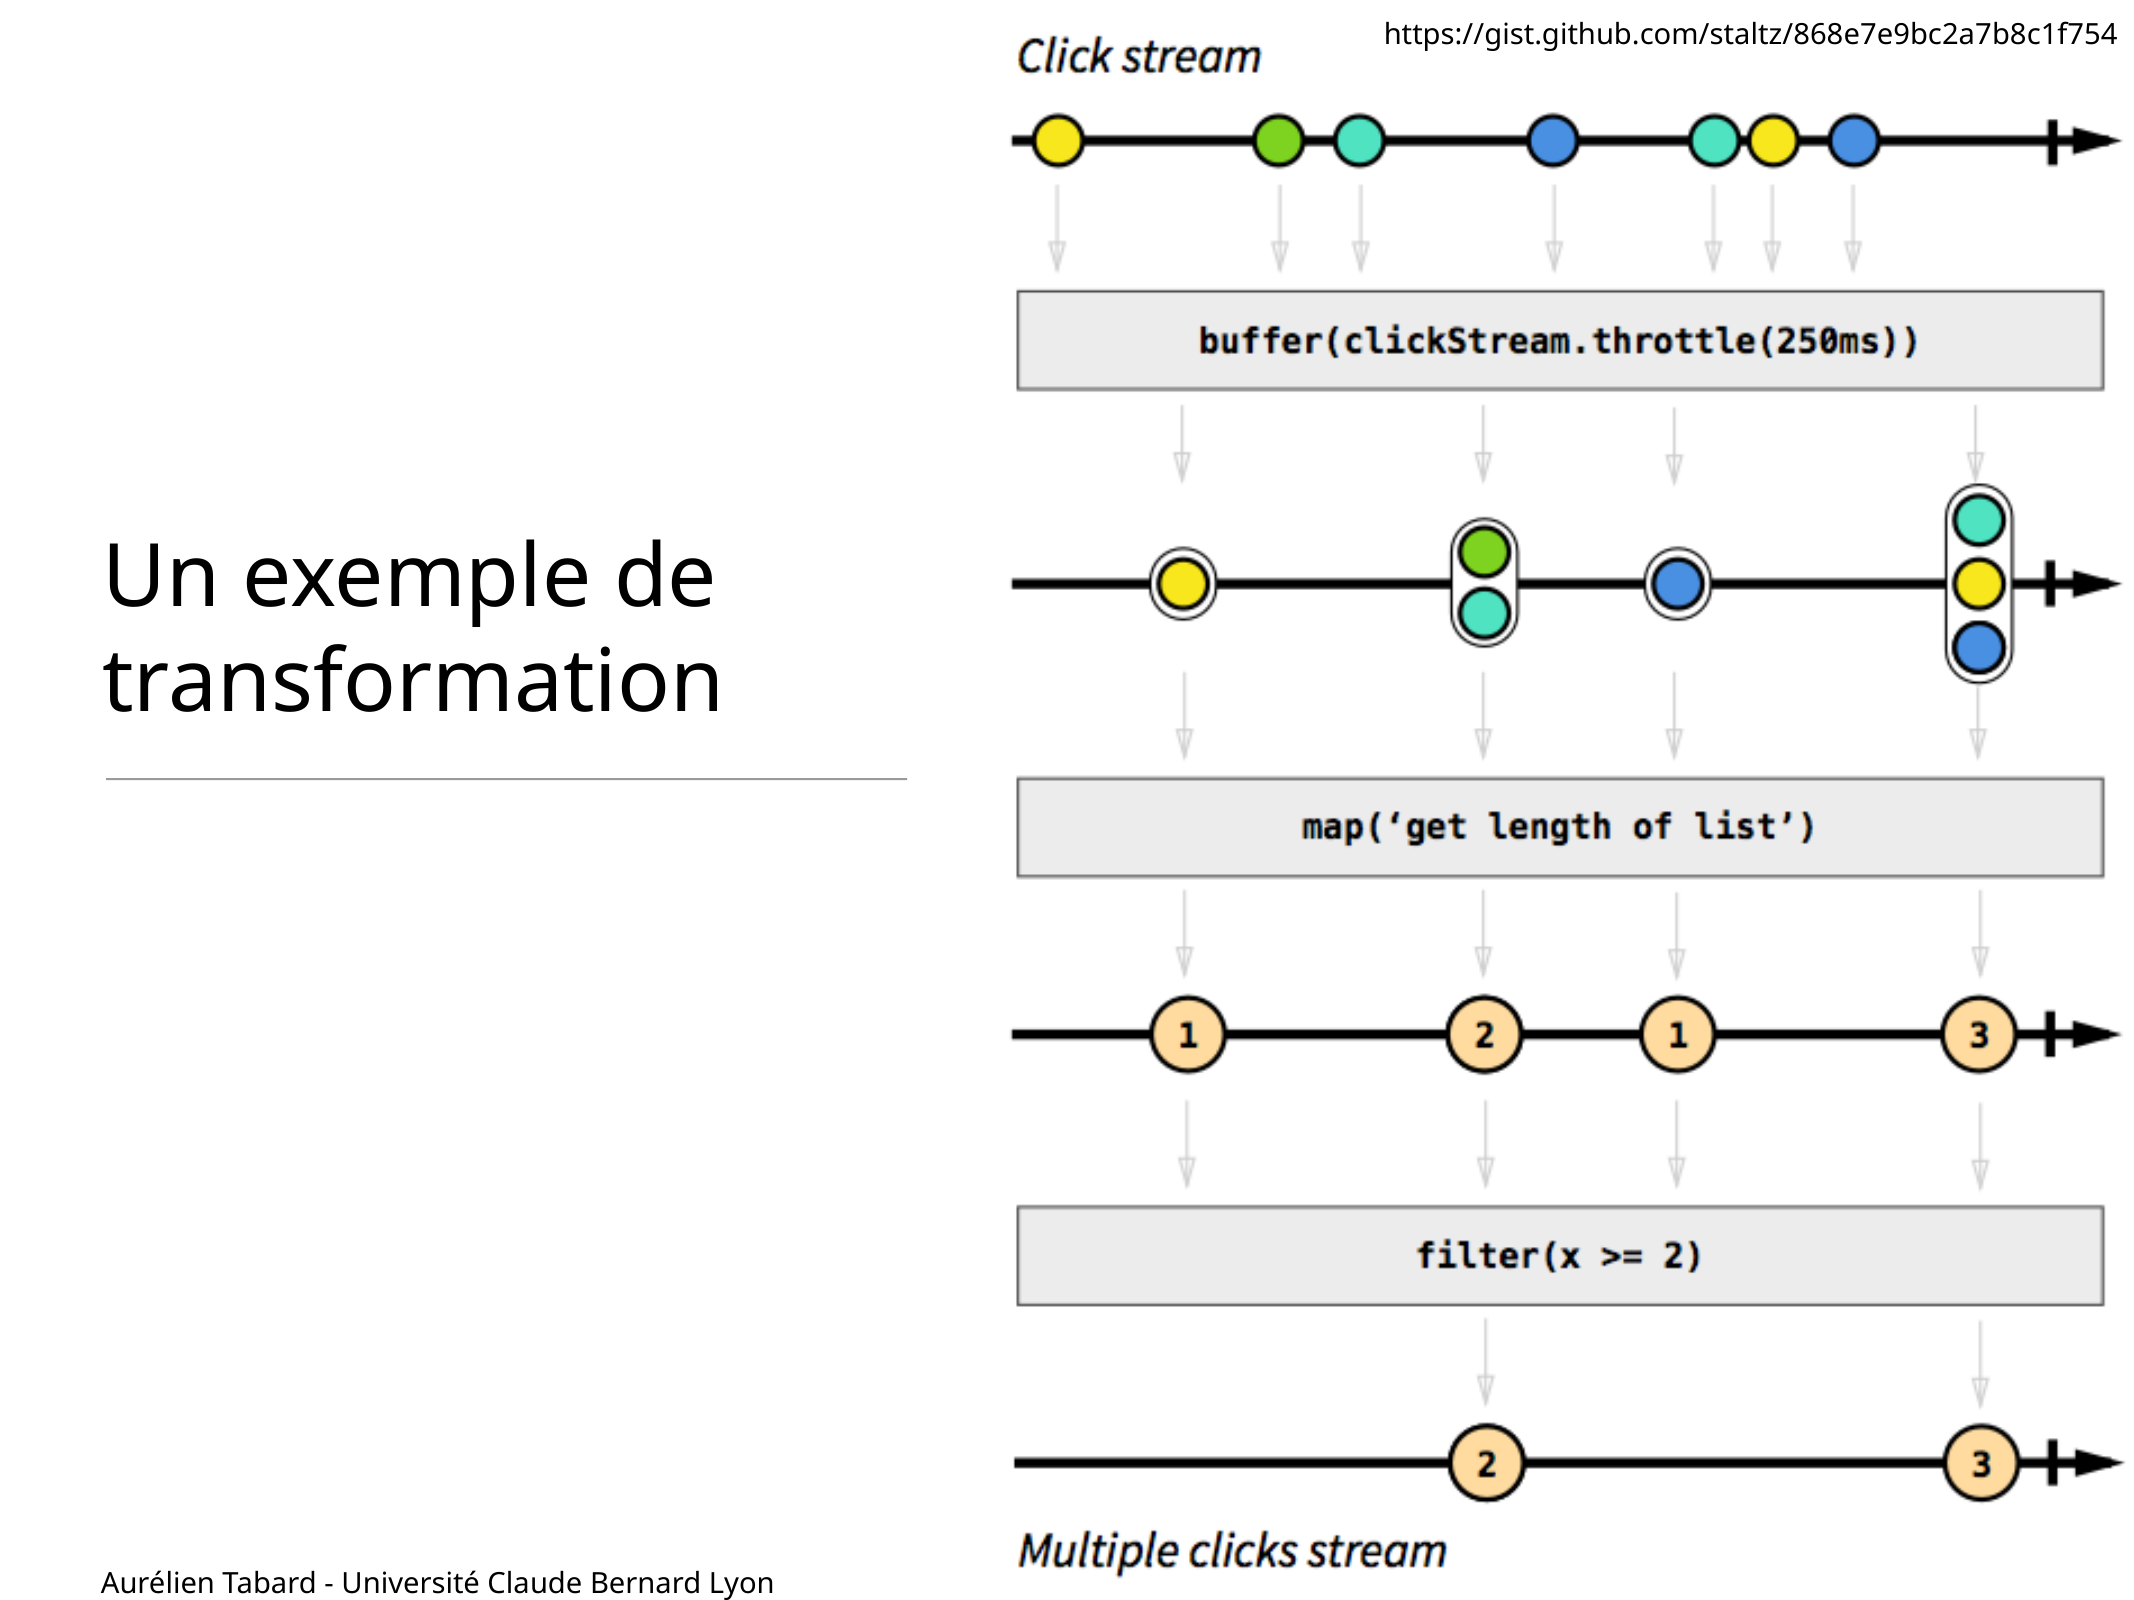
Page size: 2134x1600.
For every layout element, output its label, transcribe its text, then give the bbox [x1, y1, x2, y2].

picture [995, 0, 2131, 1600]
title Un exemple de transformation [93, 216, 928, 738]
